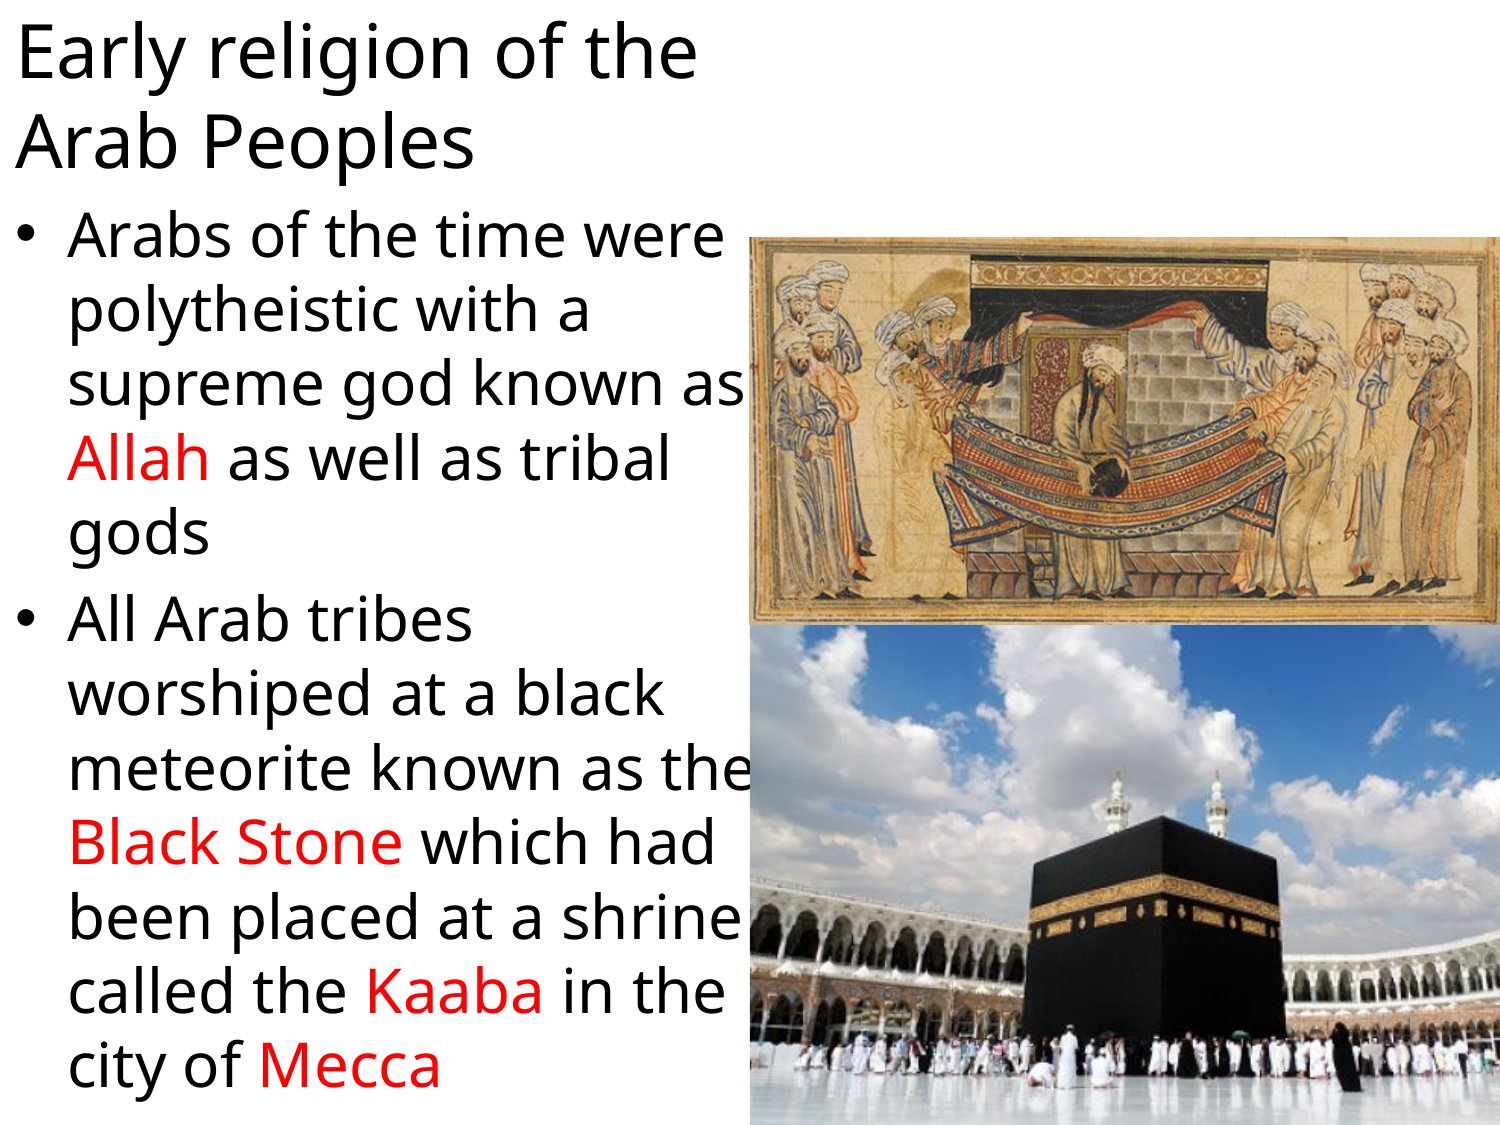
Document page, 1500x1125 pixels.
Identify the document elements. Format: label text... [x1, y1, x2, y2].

picture [749, 236, 1500, 1125]
title Early religion of the Arab Peoples [0, 0, 775, 187]
list Arabs of the time were polytheistic with a supreme god known as Allah as well as tribal gods All Arab tribes worshiped at a black meteorite known as the Black Stone which had been placed at a shrine called the Kaaba in the city of Mecca [0, 187, 775, 1125]
